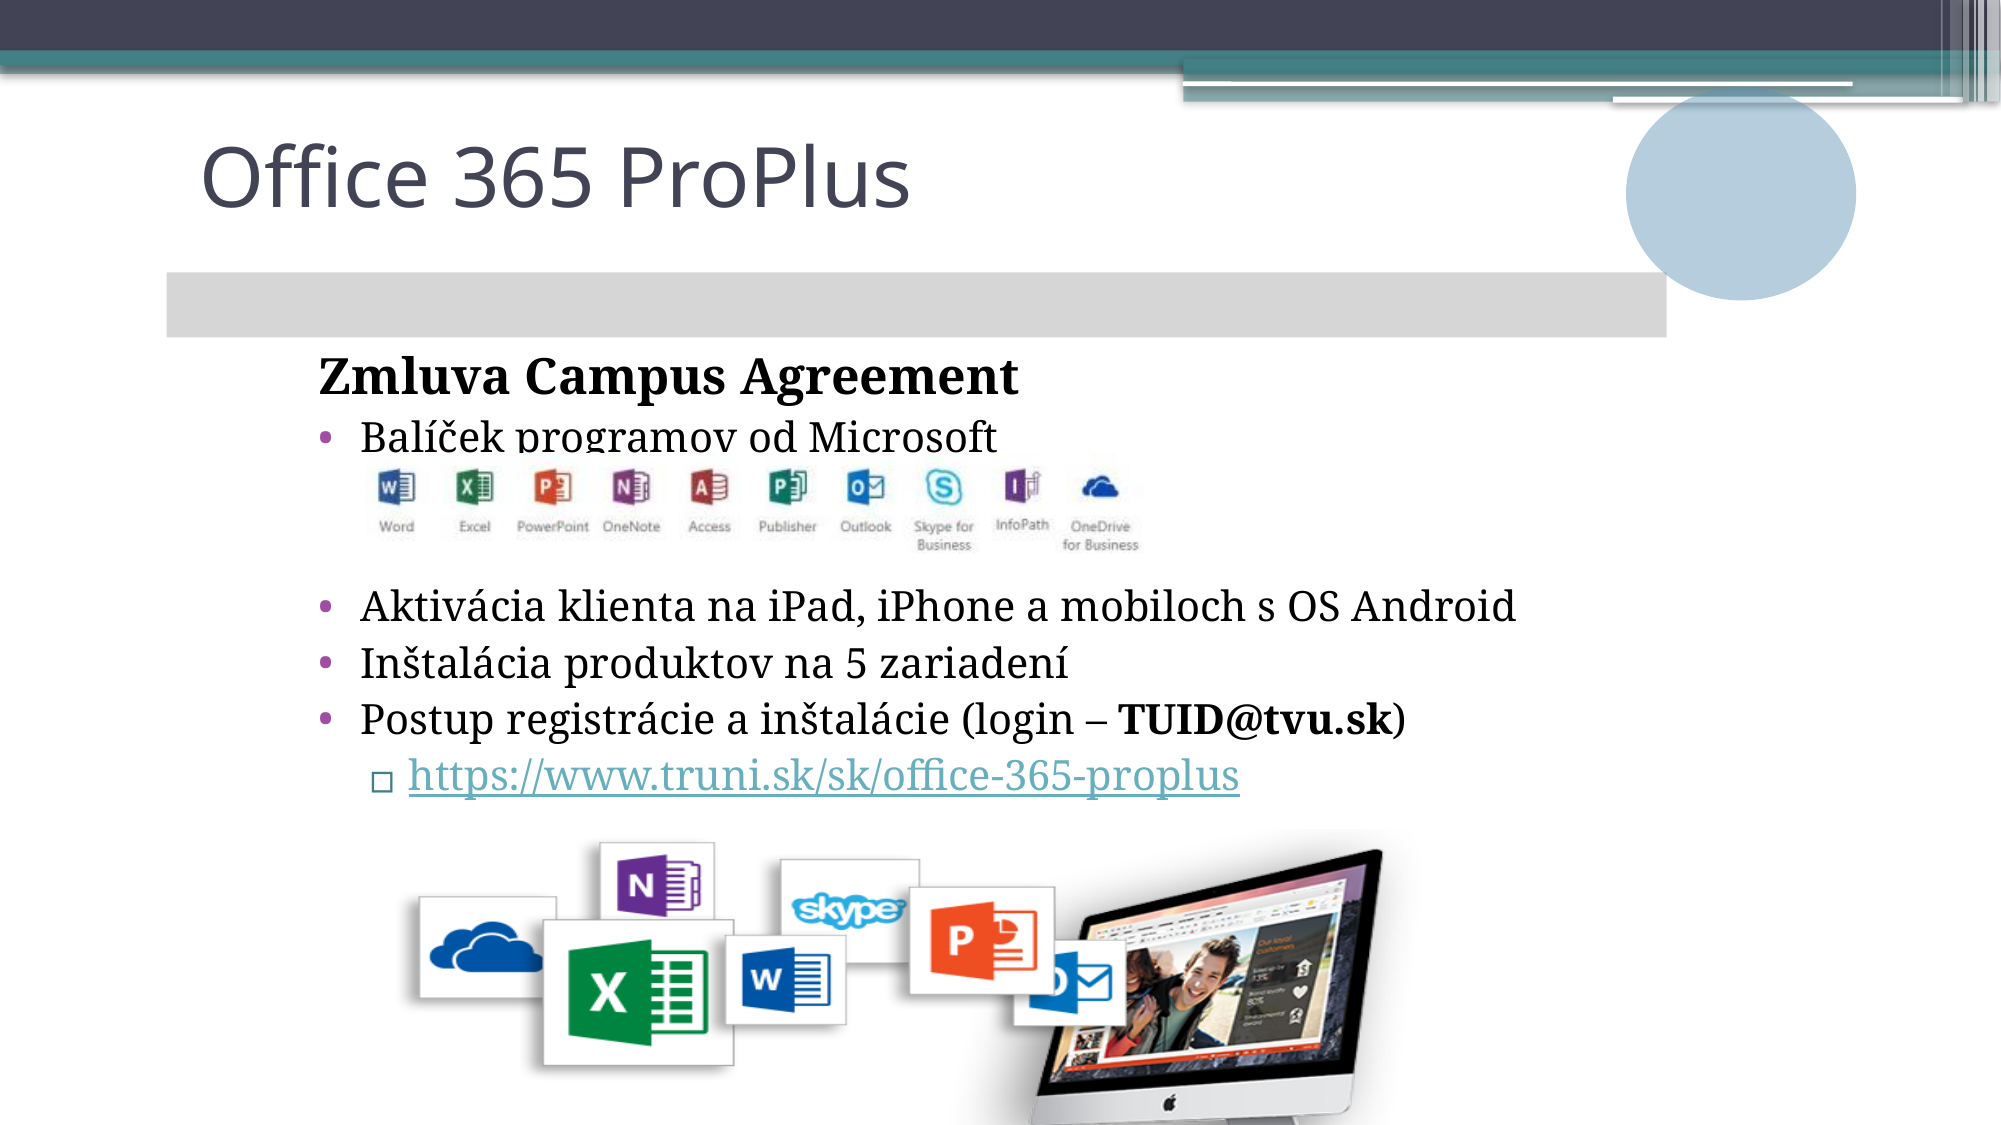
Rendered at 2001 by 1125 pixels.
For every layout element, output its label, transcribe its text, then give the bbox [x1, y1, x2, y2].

text_box [165, 271, 1668, 339]
picture [365, 452, 1148, 563]
picture [362, 829, 1438, 1125]
title Office 365 ProPlus [184, 86, 1535, 262]
text_box [1624, 85, 1858, 302]
list Zmluva Campus Agreement Balíček programov od Microsoft Aktivácia klienta na iPad, iPhone a mobiloch s OS Android Inštalácia produktov na 5 zariadení Postup registrácie a inštalácie (login – TUID@tvu.sk) https://www.truni.sk/sk/office-365-proplus [285, 339, 1668, 905]
